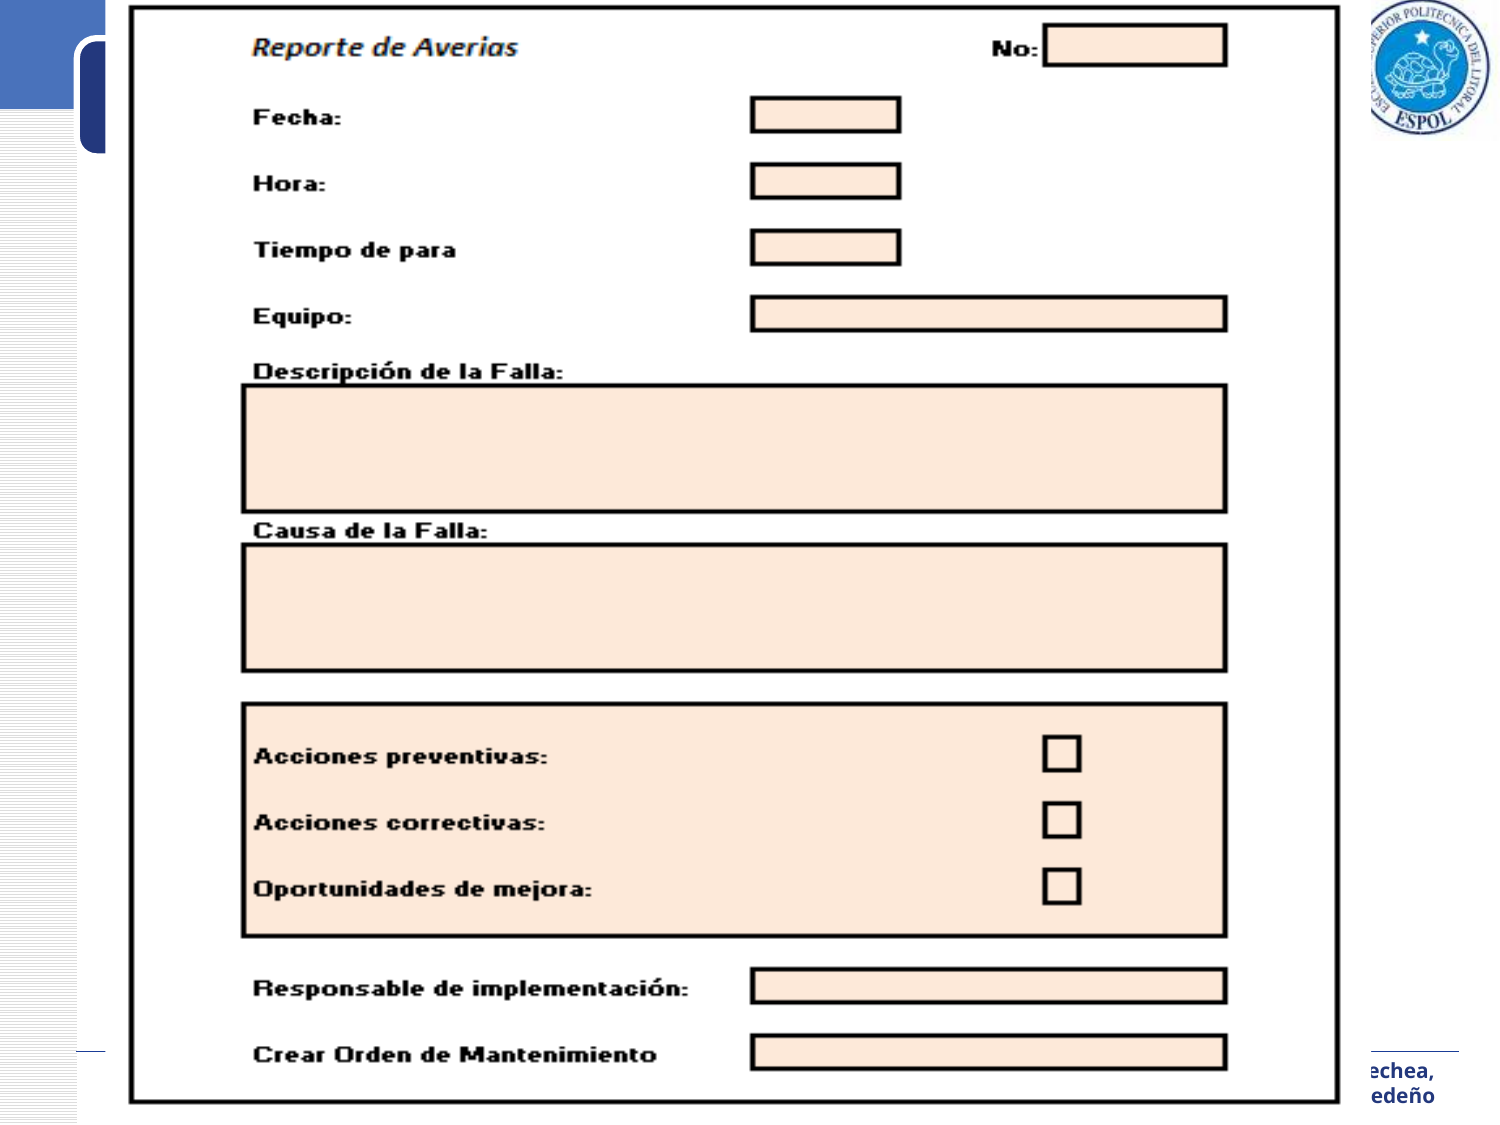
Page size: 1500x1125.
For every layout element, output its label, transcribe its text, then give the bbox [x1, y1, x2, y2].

footer Expositores: Jhosephline Bengüechea, Nathaly Cedeño [1377, 1049, 1451, 1088]
text_box Mantenimiento Planeado [1377, 46, 1464, 168]
picture [105, 0, 1500, 1125]
picture [1401, 37, 1409, 43]
